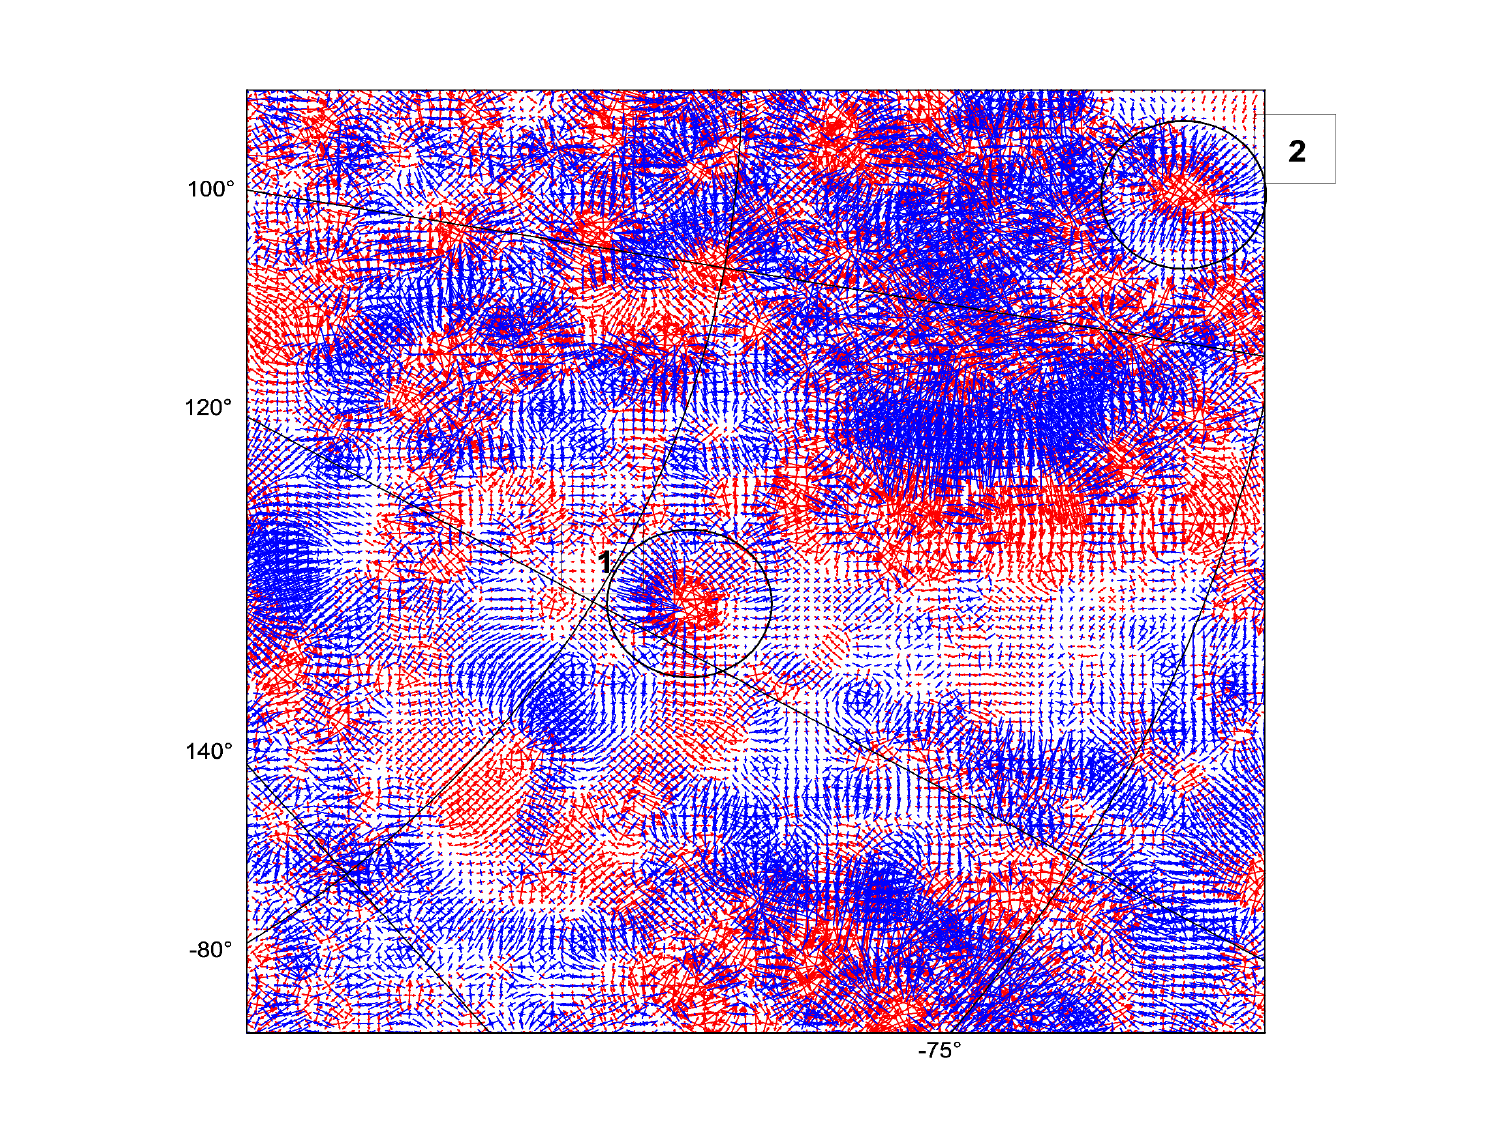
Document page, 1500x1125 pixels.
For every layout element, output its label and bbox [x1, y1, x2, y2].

picture [182, 78, 1336, 1062]
